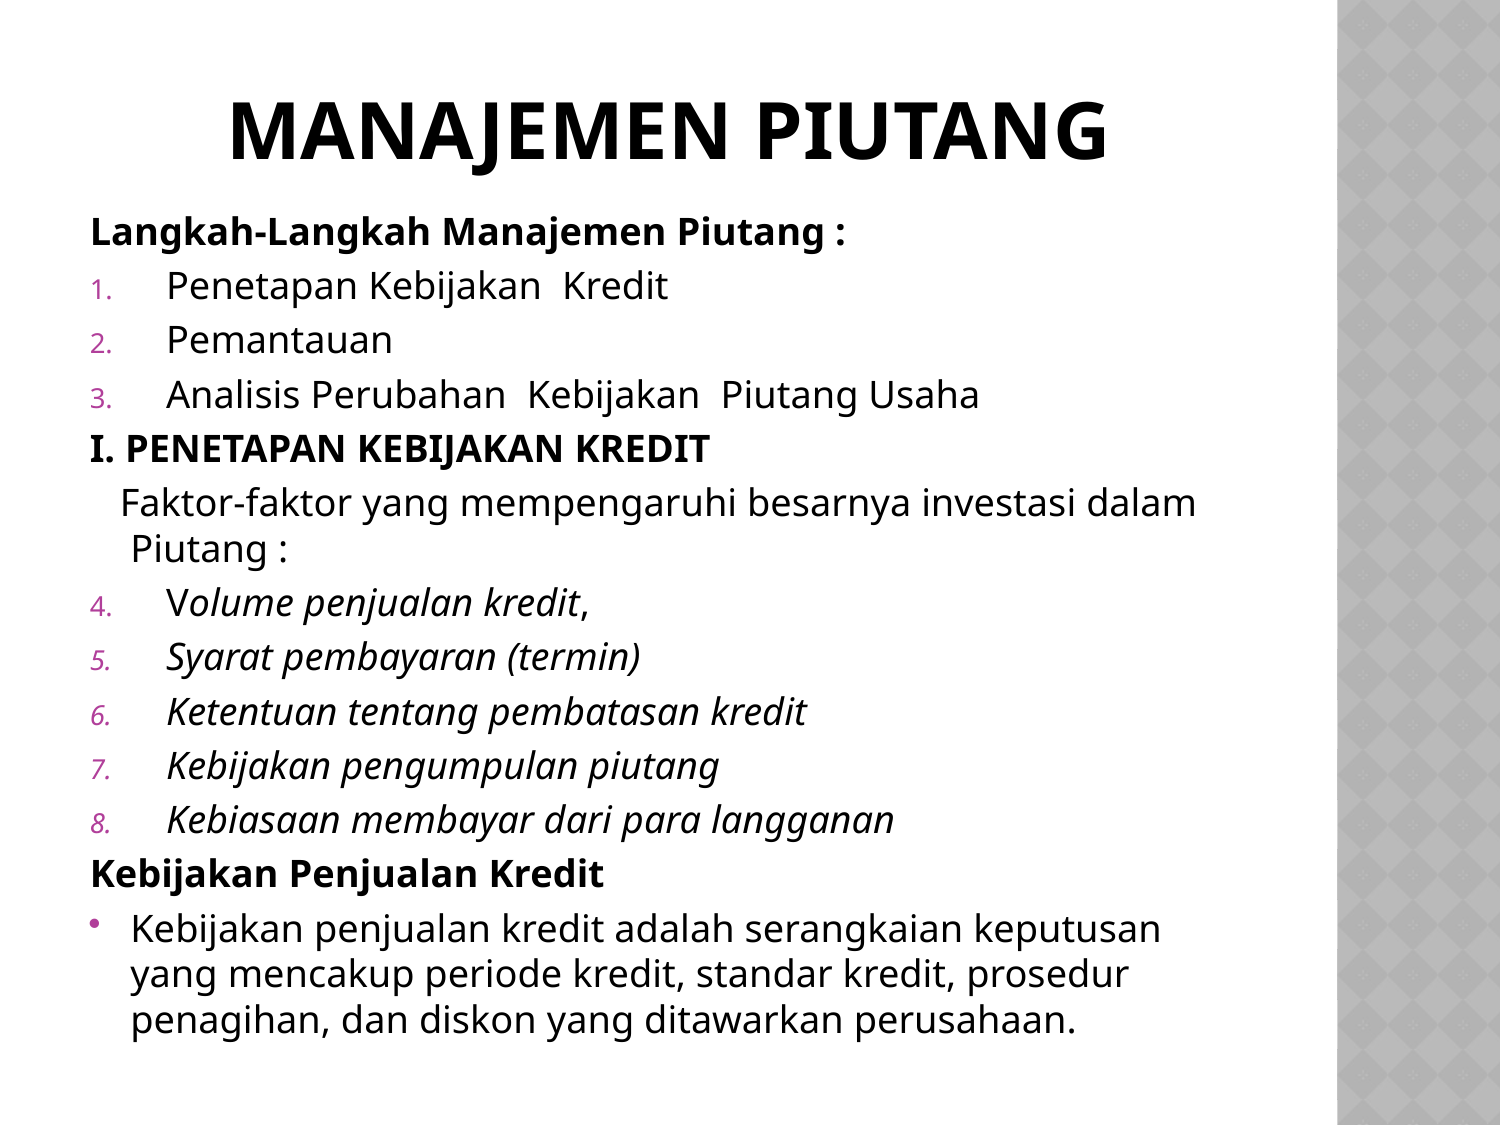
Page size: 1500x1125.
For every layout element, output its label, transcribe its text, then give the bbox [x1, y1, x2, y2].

title MANAJEMEN PIUTANG [75, 52, 1263, 175]
list Langkah-Langkah Manajemen Piutang : Penetapan Kebijakan Kredit Pemantauan Analisis Perubahan Kebijakan Piutang Usaha I. PENETAPAN KEBIJAKAN KREDIT Faktor-faktor yang mempengaruhi besarnya investasi dalam Piutang : Volume penjualan kredit, Syarat pembayaran (termin) Ketentuan tentang pembatasan kredit Kebijakan pengumpulan piutang Kebiasaan membayar dari para langganan Kebijakan Penjualan Kredit Kebijakan penjualan kredit adalah serangkaian keputusan yang mencakup periode kredit, standar kredit, prosedur penagihan, dan diskon yang ditawarkan perusahaan. [75, 200, 1263, 1059]
